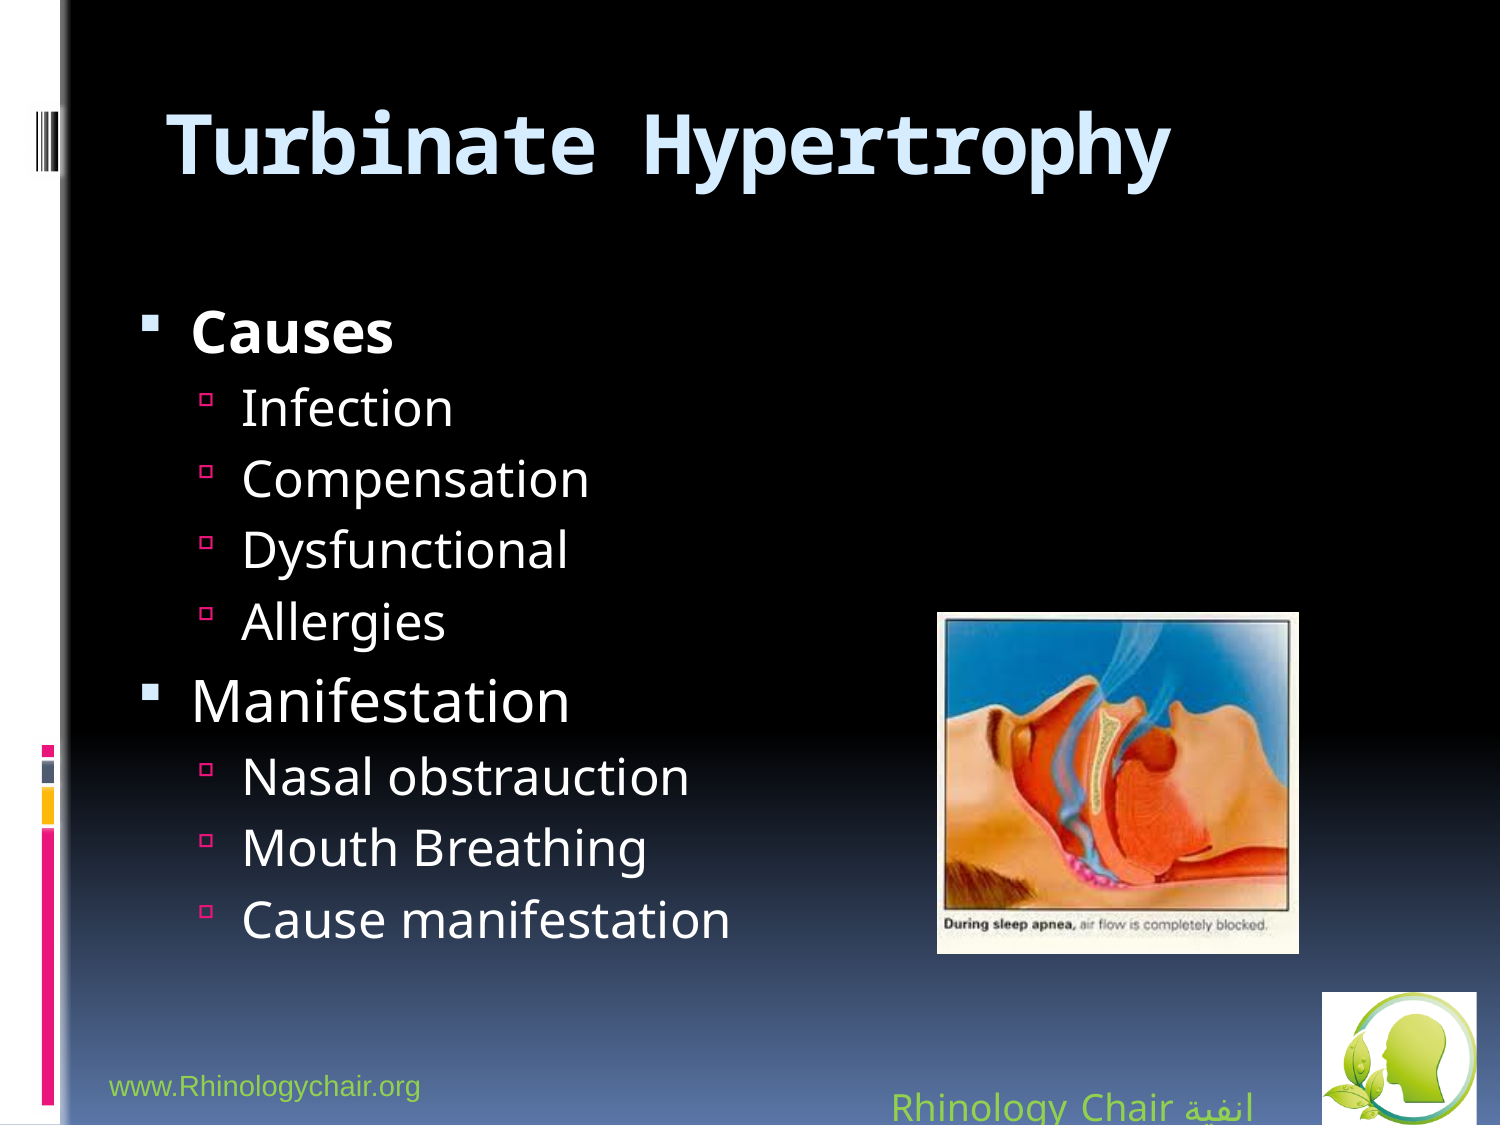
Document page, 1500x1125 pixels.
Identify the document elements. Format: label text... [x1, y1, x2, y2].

picture [1322, 992, 1477, 1125]
picture [936, 611, 1299, 954]
list Causes Infection Compensation Dysfunctional Allergies Manifestation Nasal obstrauction Mouth Breathing Cause manifestation [112, 287, 1388, 963]
title Turbinate Hypertrophy [150, 83, 1425, 234]
